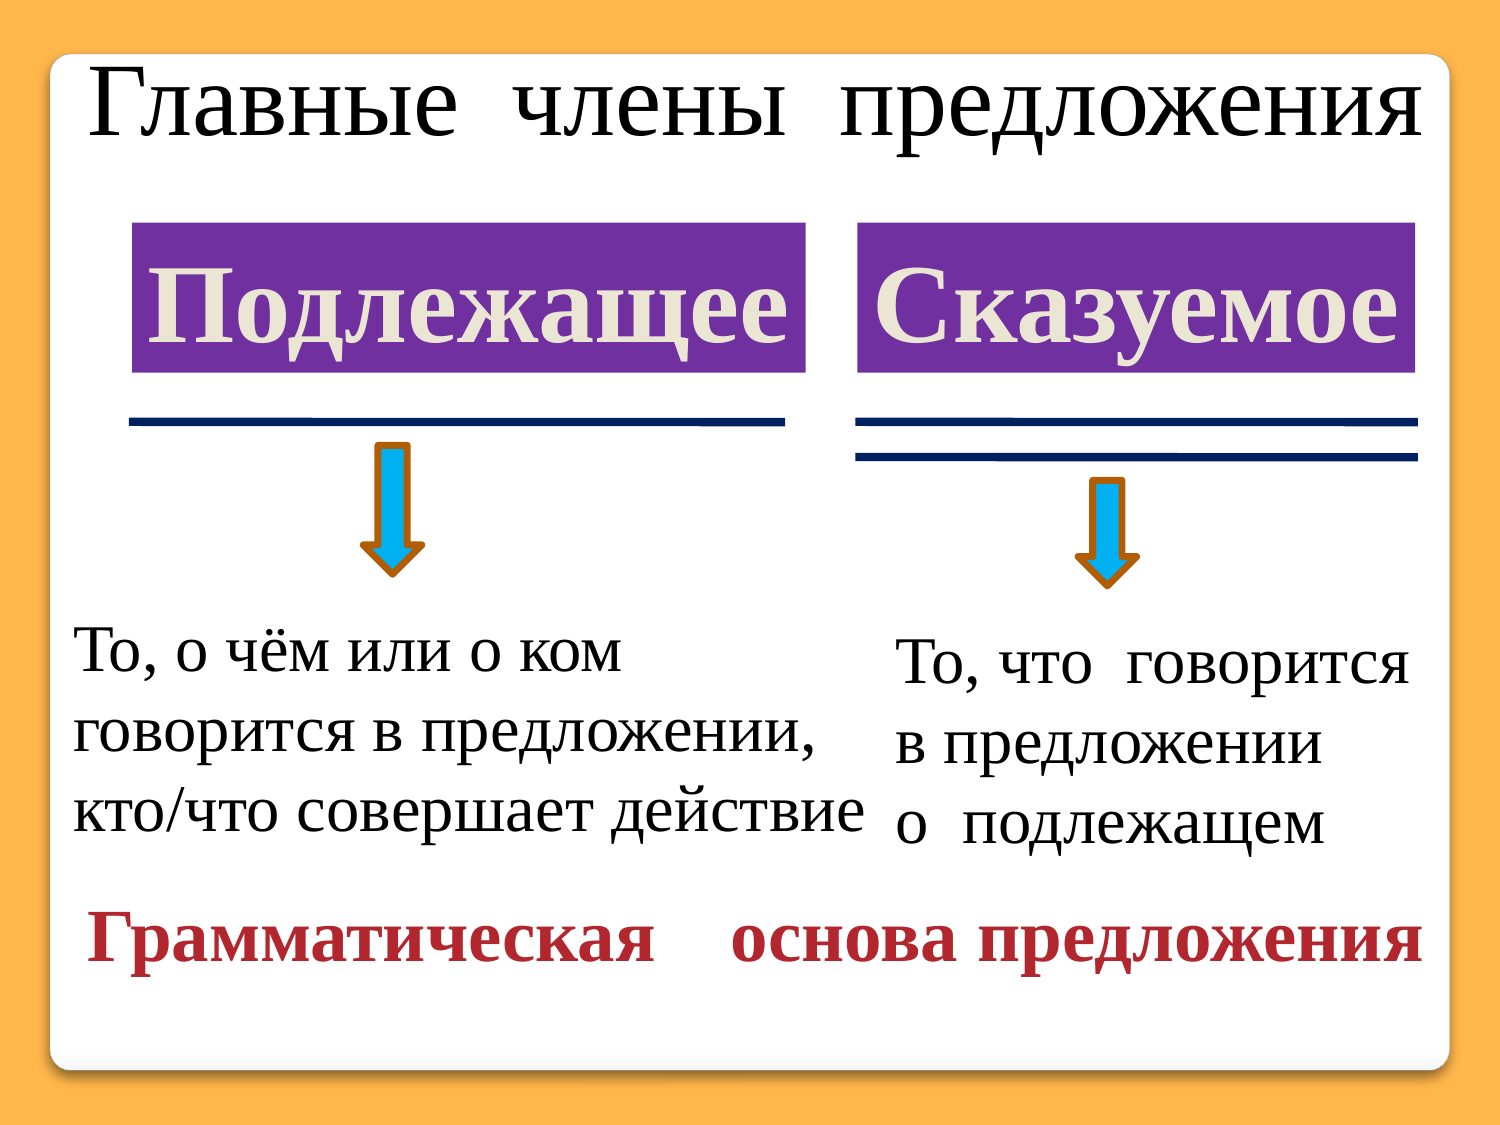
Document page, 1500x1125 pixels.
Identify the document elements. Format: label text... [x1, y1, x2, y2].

text_box [359, 441, 426, 578]
text_box Грамматическая основа предложения [58, 878, 1453, 984]
text_box То, о чём или о ком говорится в предложении, кто/что совершает действие [58, 597, 883, 853]
text_box То, что говорится в предложении о подлежащем [880, 609, 1426, 864]
text_box Сказуемое [857, 222, 1416, 373]
text_box Подлежащее [132, 222, 806, 373]
text_box Главные члены предложения [46, 23, 1465, 164]
text_box [1074, 476, 1141, 590]
